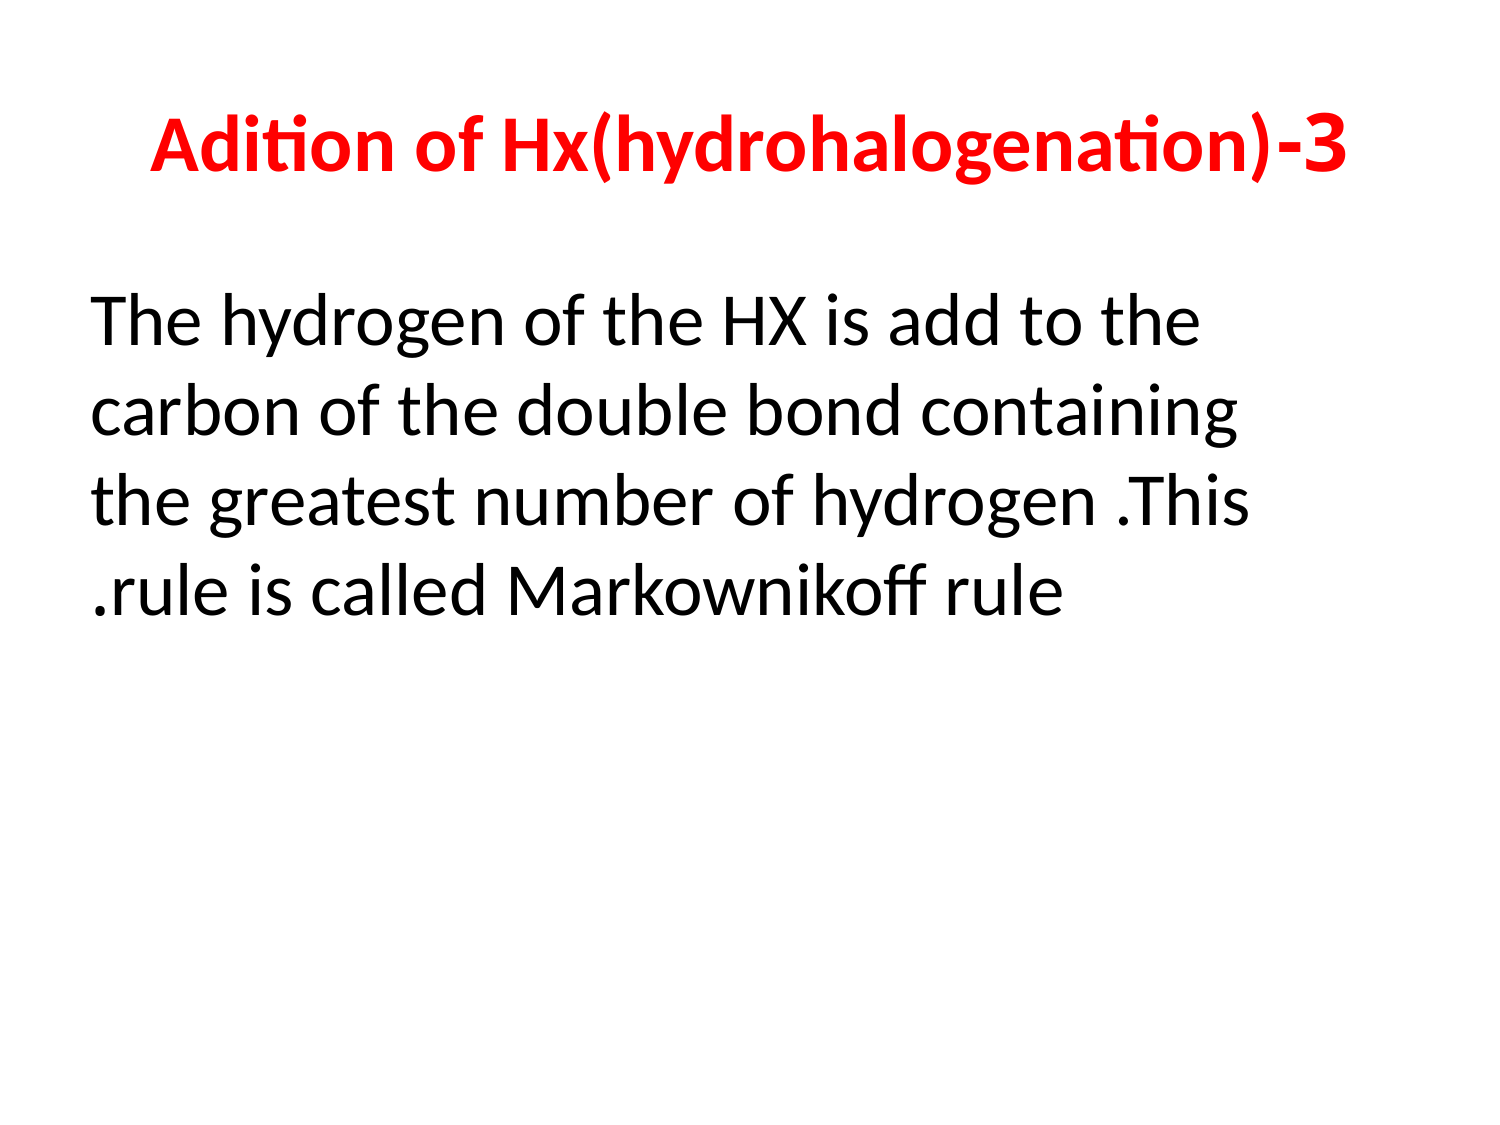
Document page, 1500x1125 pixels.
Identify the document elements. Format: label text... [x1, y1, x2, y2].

list The hydrogen of the HX is add to the carbon of the double bond containing the greatest number of hydrogen .This rule is called Markownikoff rule. [75, 262, 1425, 1005]
title 3-Adition of Hx(hydrohalogenation) [75, 45, 1425, 233]
